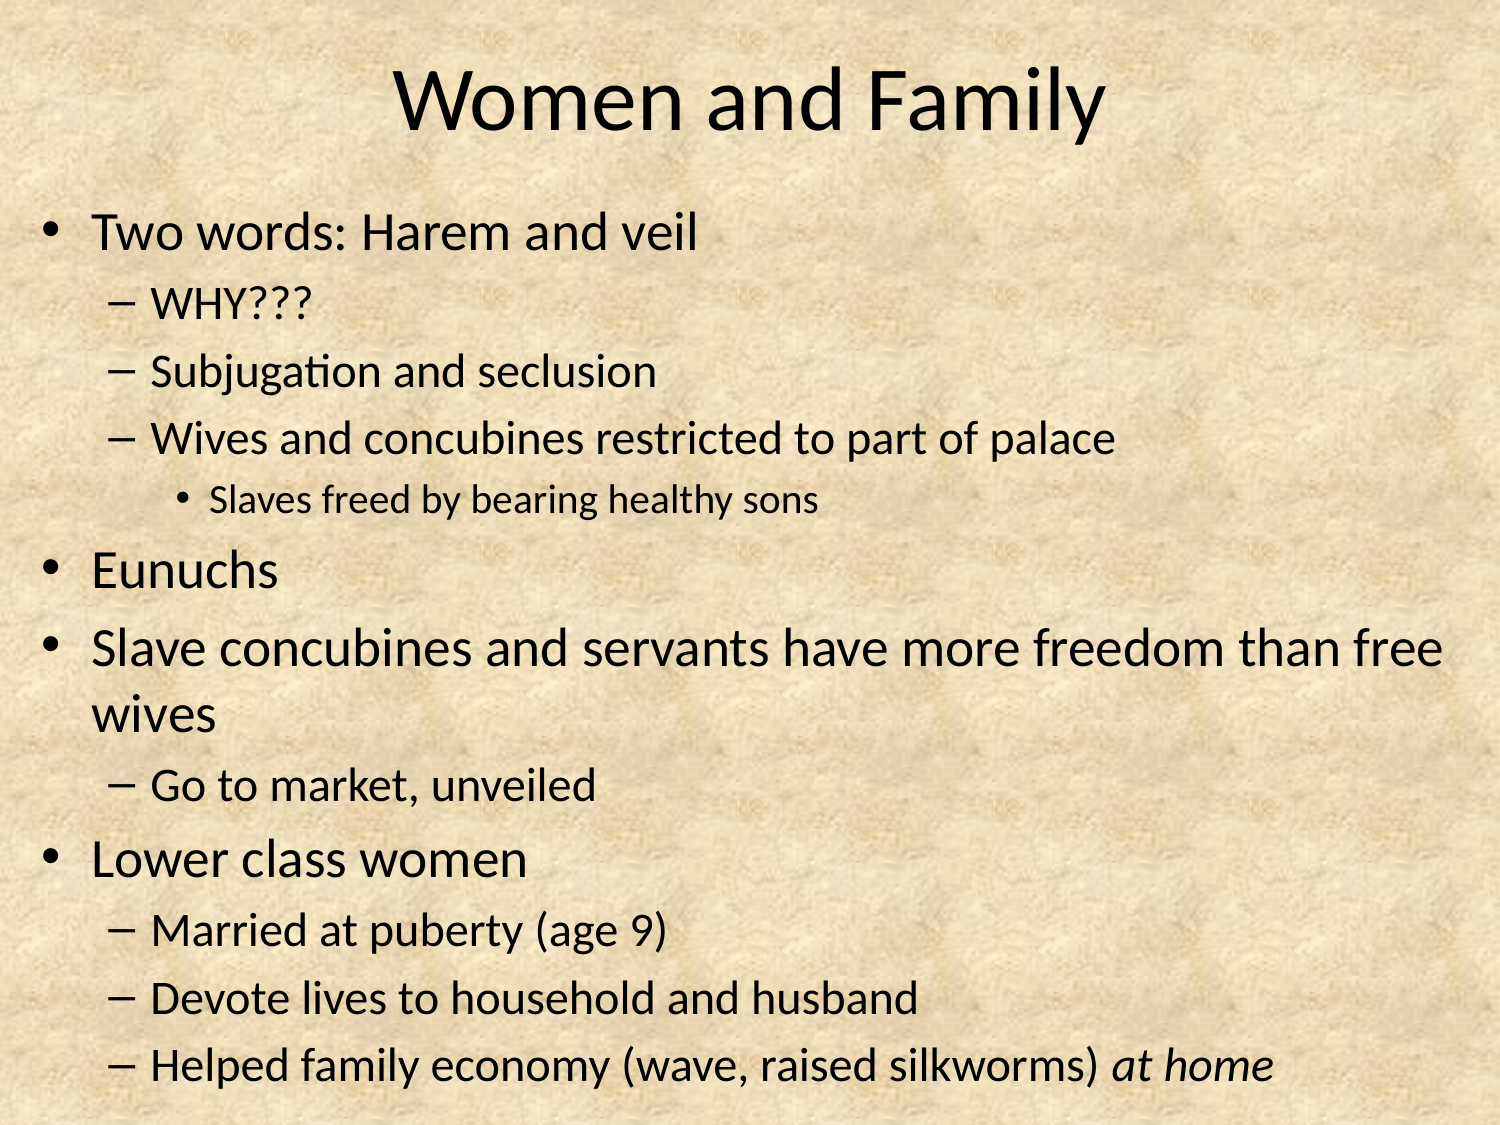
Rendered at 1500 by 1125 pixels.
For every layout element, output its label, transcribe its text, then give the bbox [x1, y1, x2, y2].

list Two words: Harem and veil WHY??? Subjugation and seclusion Wives and concubines restricted to part of palace Slaves freed by bearing healthy sons Eunuchs Slave concubines and servants have more freedom than free wives Go to market, unveiled Lower class women Married at puberty (age 9) Devote lives to household and husband Helped family economy (wave, raised silkworms) at home [26, 187, 1480, 1099]
picture [0, 0, 1500, 1125]
title Women and Family [75, 0, 1425, 187]
